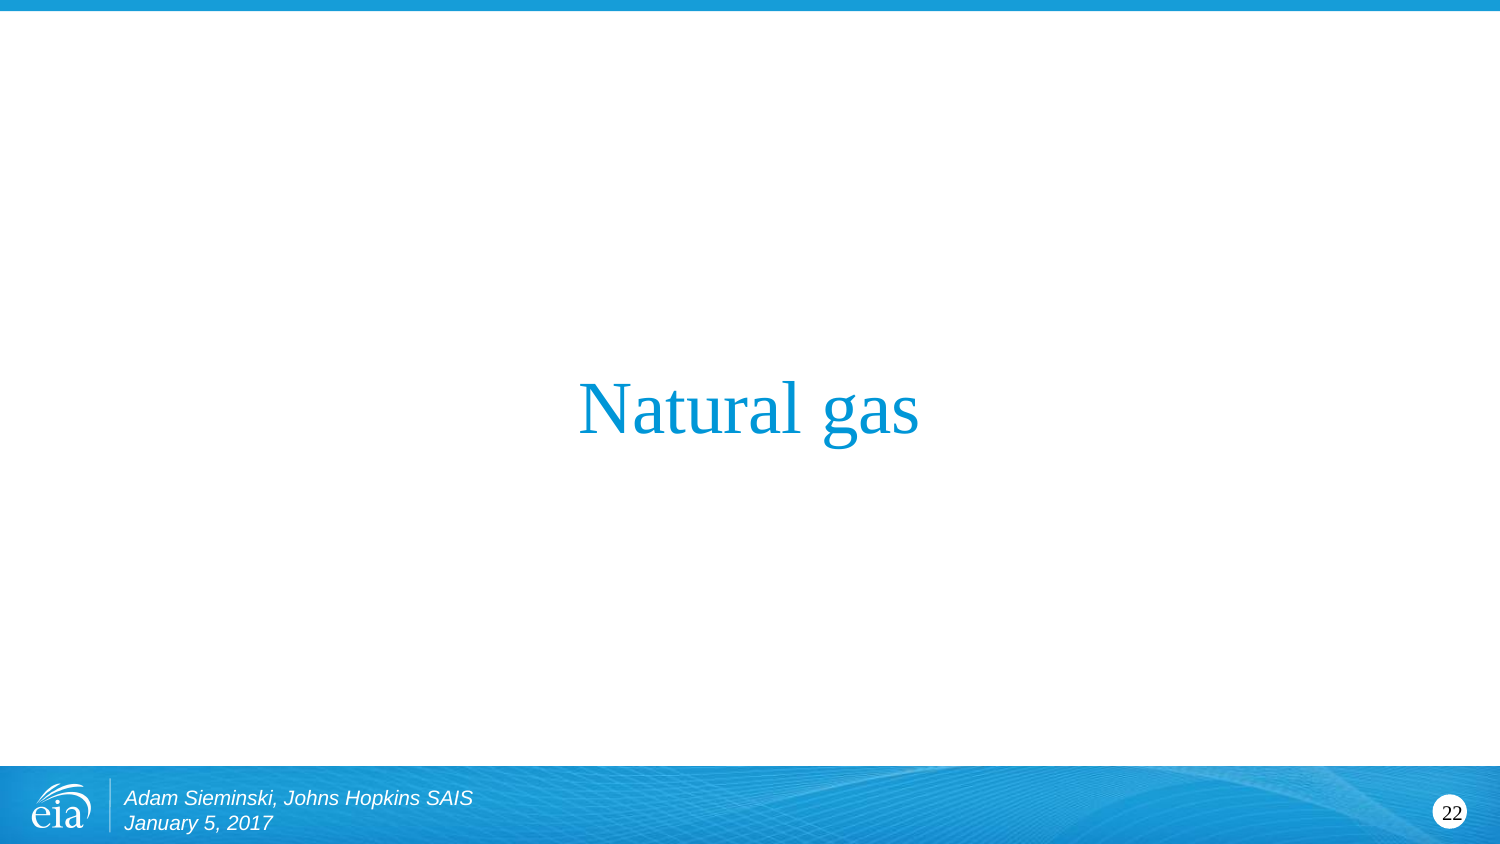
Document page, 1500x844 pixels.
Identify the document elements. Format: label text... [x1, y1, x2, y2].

picture [0, 766, 1500, 844]
footer Adam Sieminski, Johns Hopkins SAIS January 5, 2017 [109, 786, 1290, 835]
slide_number 22 [1421, 789, 1485, 835]
title Natural gas [75, 272, 1425, 456]
